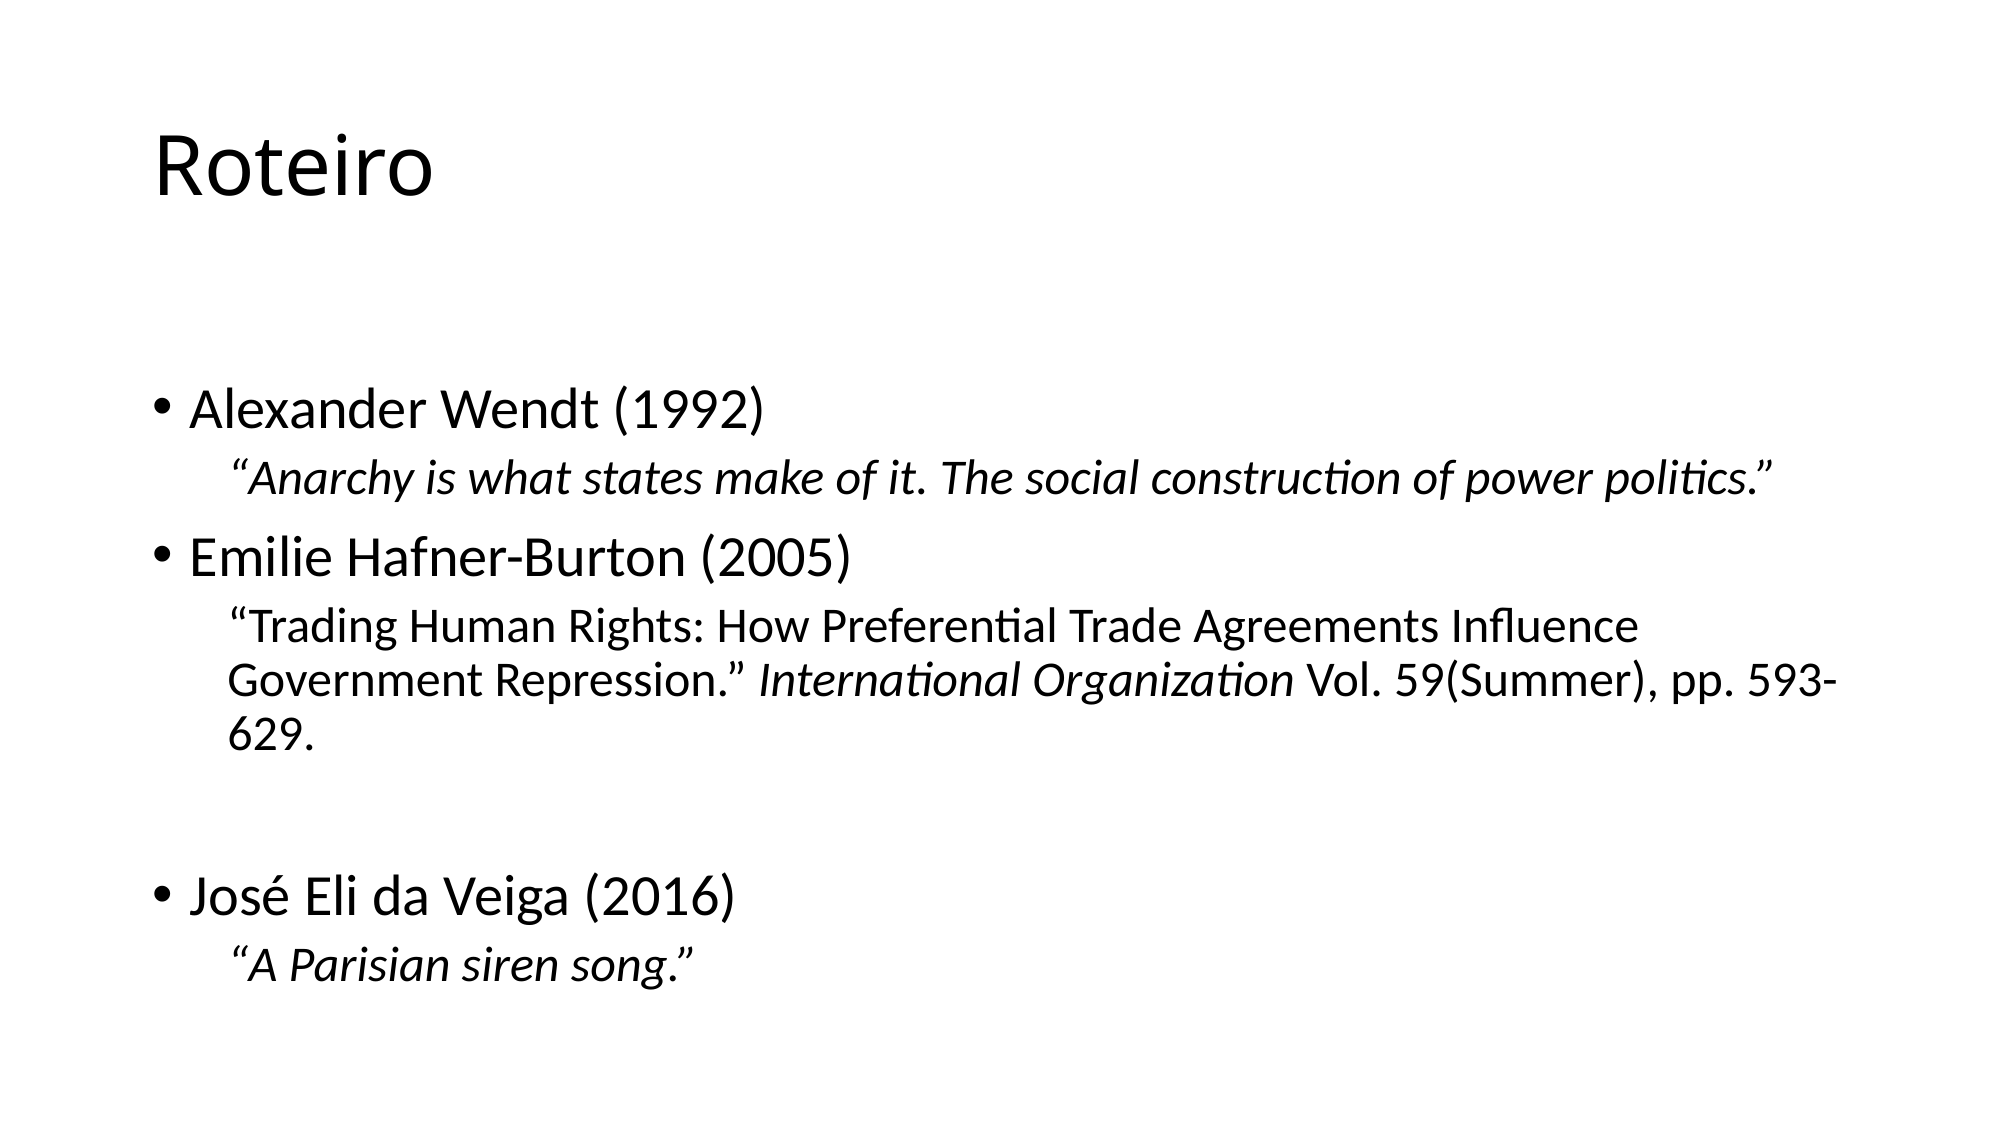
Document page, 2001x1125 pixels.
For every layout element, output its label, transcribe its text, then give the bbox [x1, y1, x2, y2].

title Roteiro [137, 59, 1863, 278]
list Alexander Wendt (1992) “Anarchy is what states make of it. The social construction of power politics.” Emilie Hafner-Burton (2005) “Trading Human Rights: How Preferential Trade Agreements Influence Government Repression.” International Organization Vol. 59(Summer), pp. 593-629. José Eli da Veiga (2016) “A Parisian siren song.” [137, 299, 1863, 1014]
